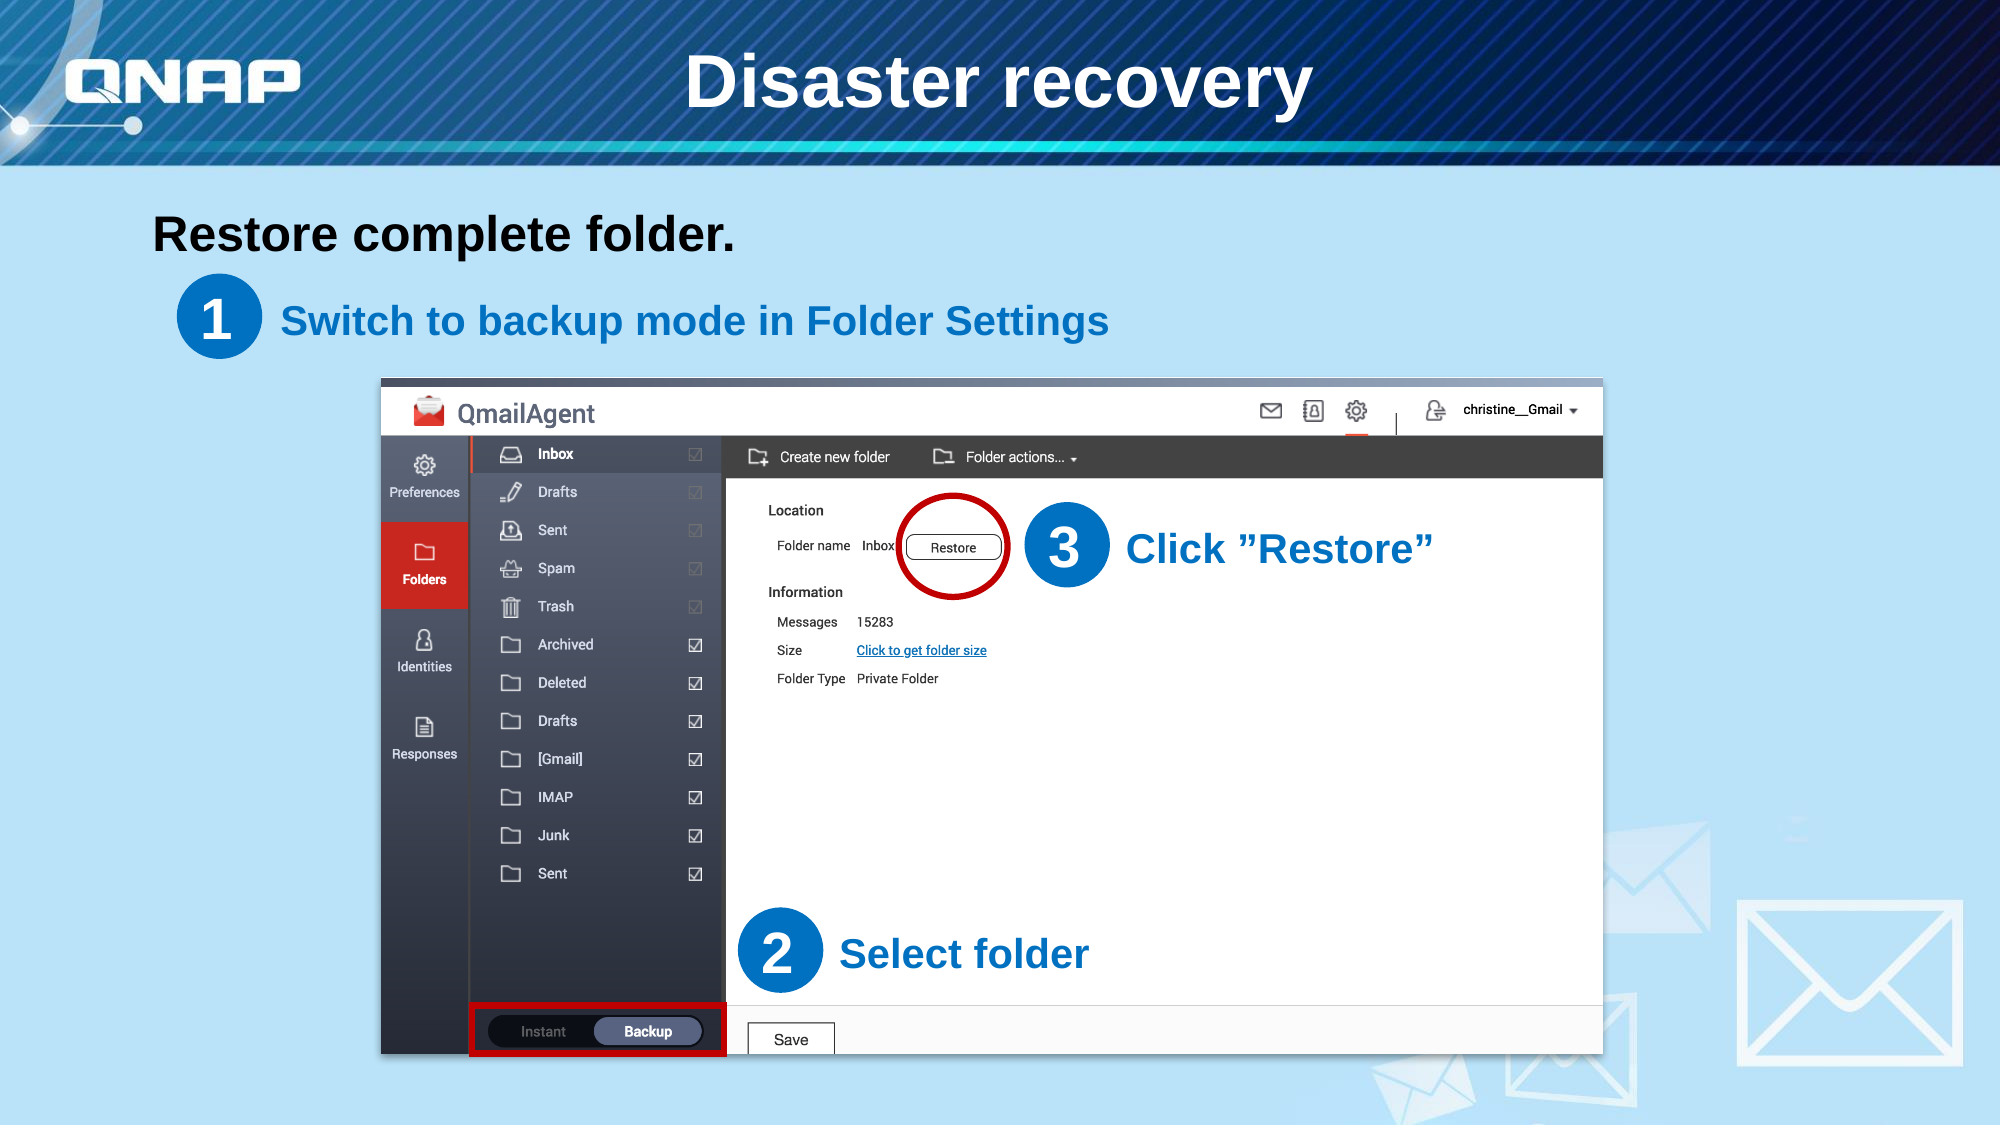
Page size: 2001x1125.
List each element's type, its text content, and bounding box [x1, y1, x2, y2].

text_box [1024, 501, 1452, 588]
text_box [737, 907, 1106, 994]
picture [0, 166, 2000, 1125]
list Restore complete folder. [137, 200, 1863, 1014]
title Disaster recovery [0, 0, 2000, 166]
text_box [176, 273, 1129, 360]
